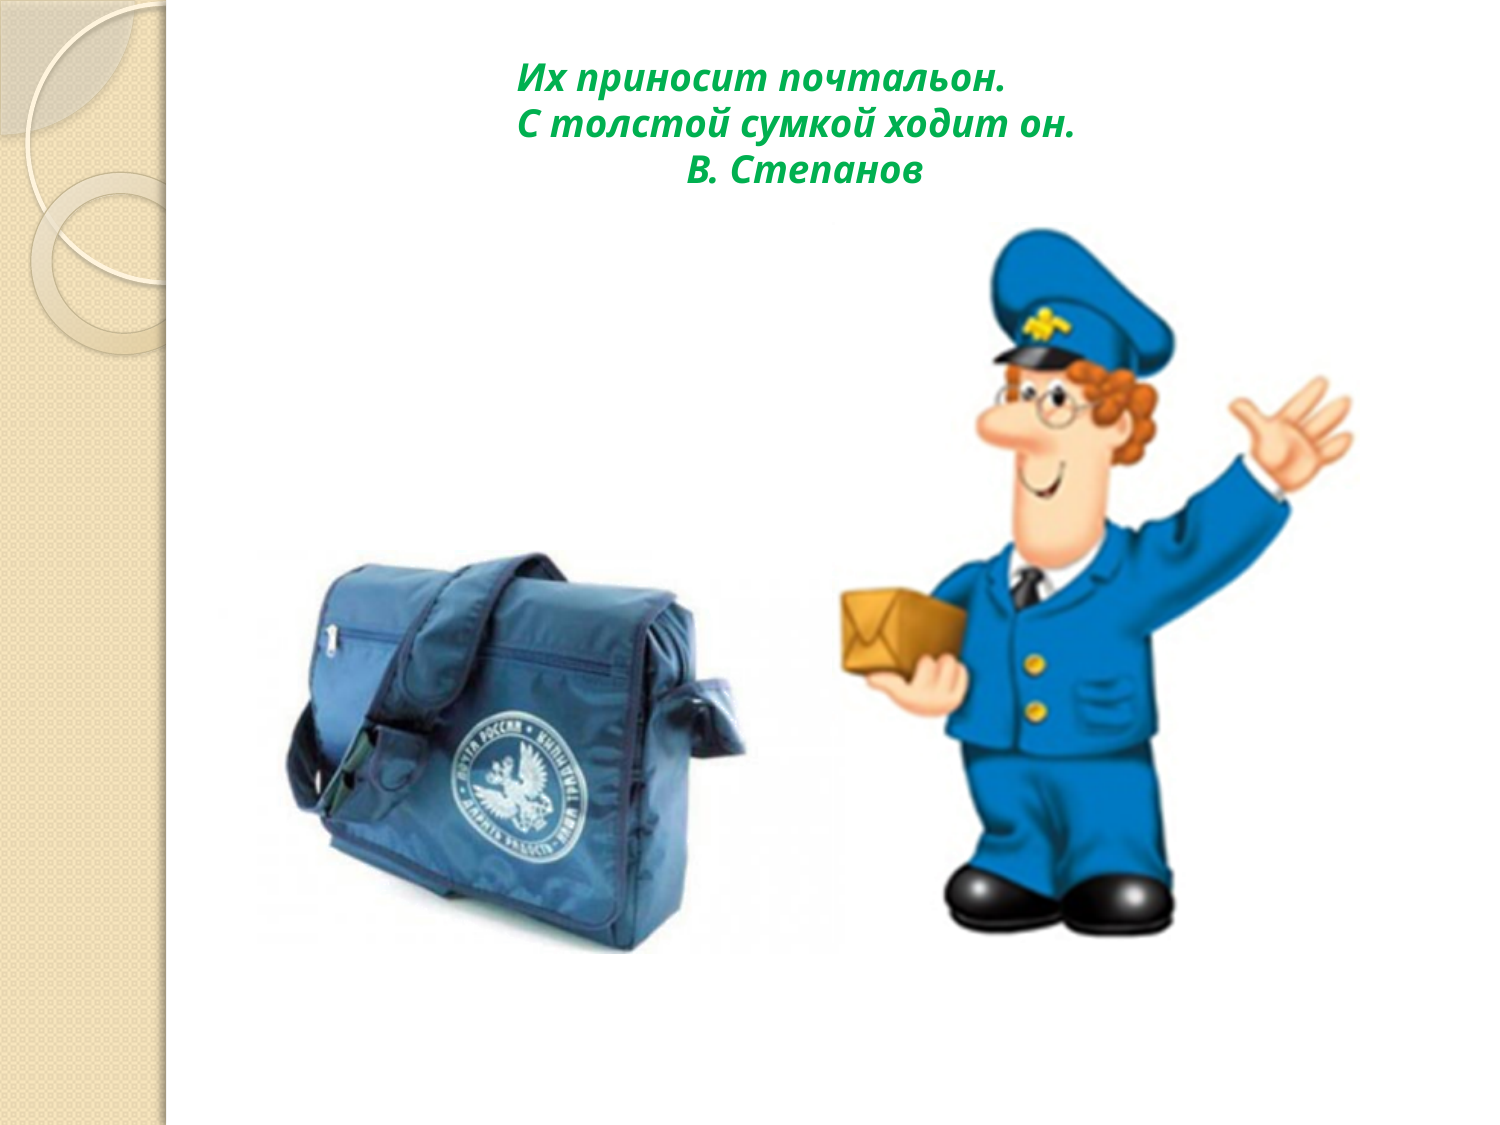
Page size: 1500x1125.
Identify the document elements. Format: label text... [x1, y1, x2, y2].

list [831, 222, 1361, 943]
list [198, 550, 845, 955]
title Их приносит почтальон. С толстой сумкой ходит он. В. Степанов [501, 45, 1425, 233]
